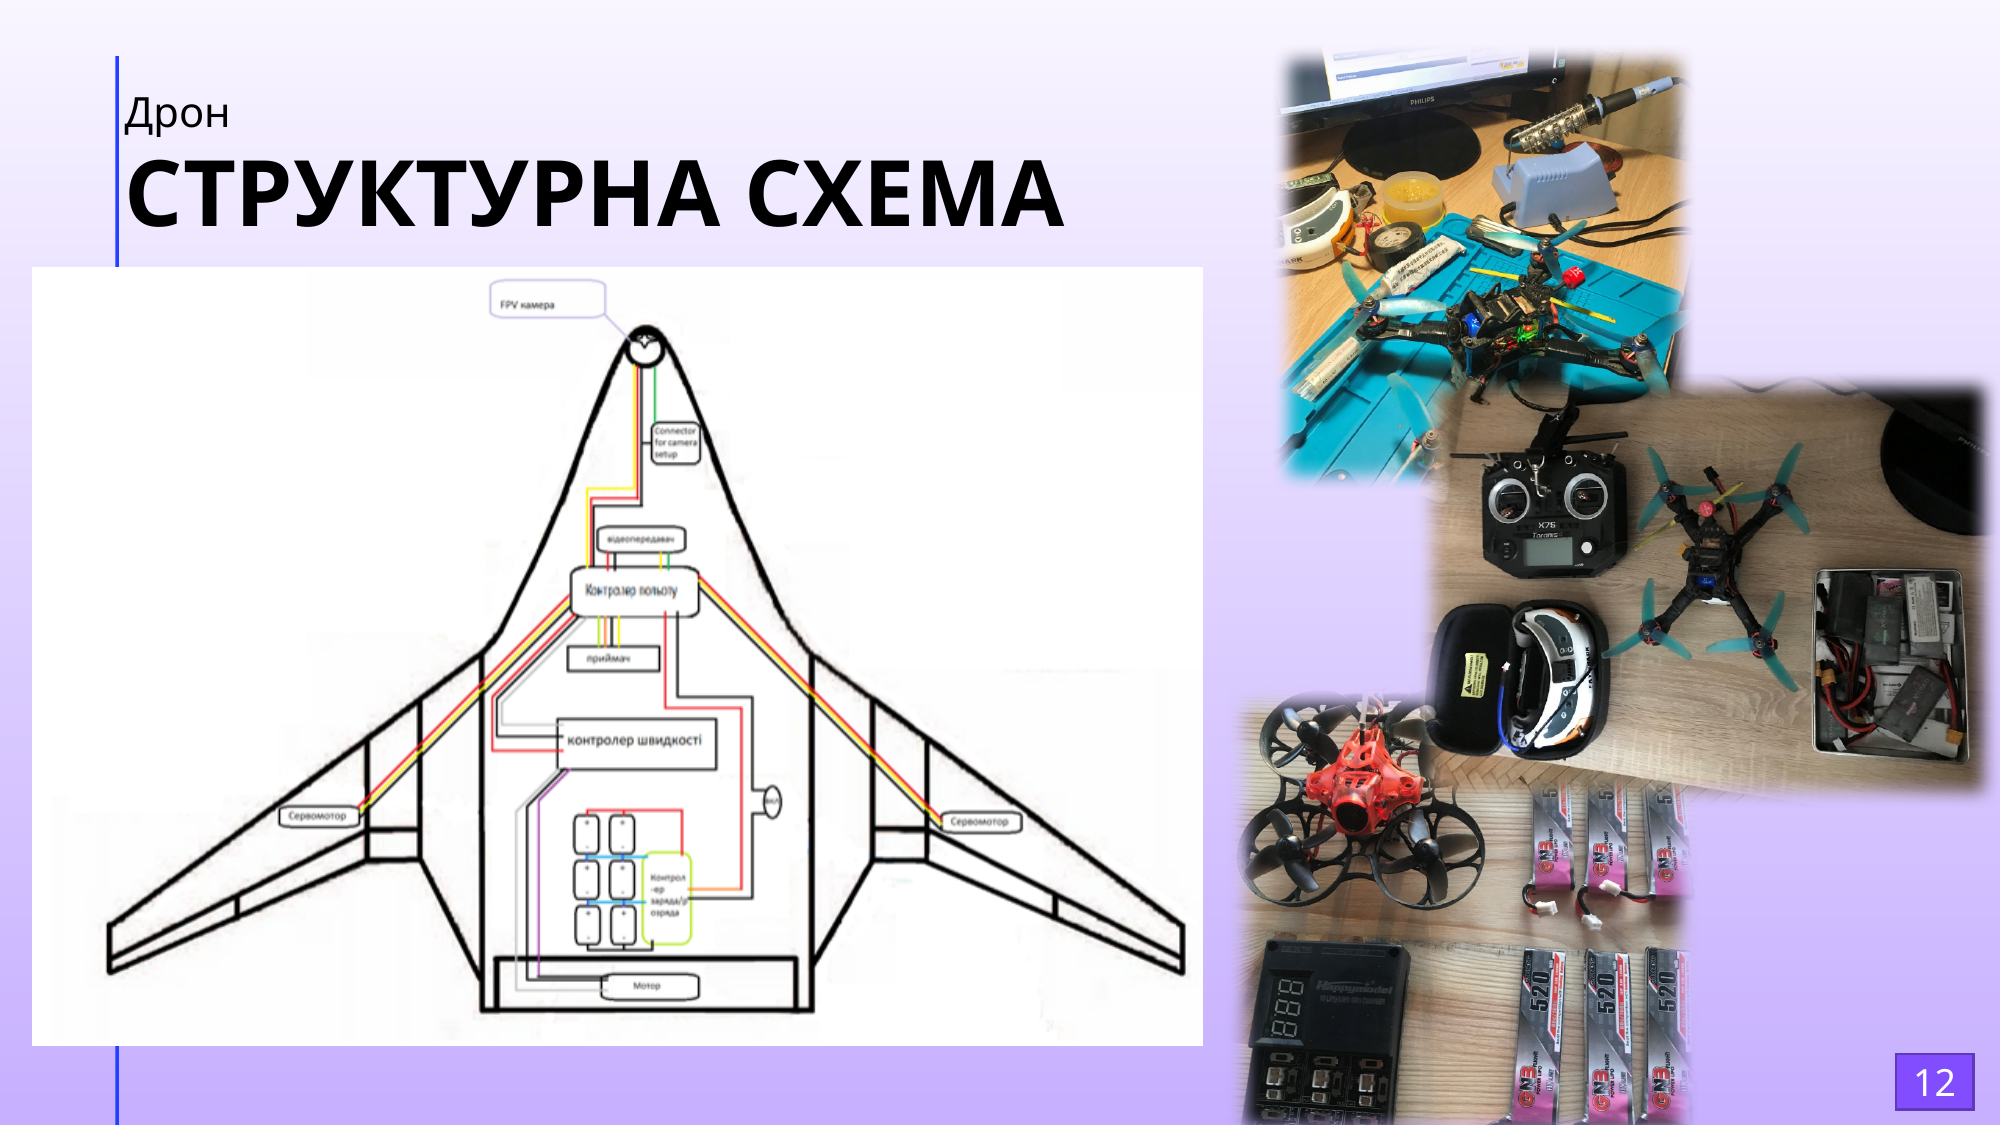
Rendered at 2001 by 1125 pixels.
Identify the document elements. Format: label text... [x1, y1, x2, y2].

picture [31, 267, 1203, 1046]
text_box 12 [1895, 1053, 1975, 1111]
title Структурна схема [109, 60, 1271, 255]
list Дрон [109, 84, 1125, 267]
picture [1233, 43, 2000, 1125]
